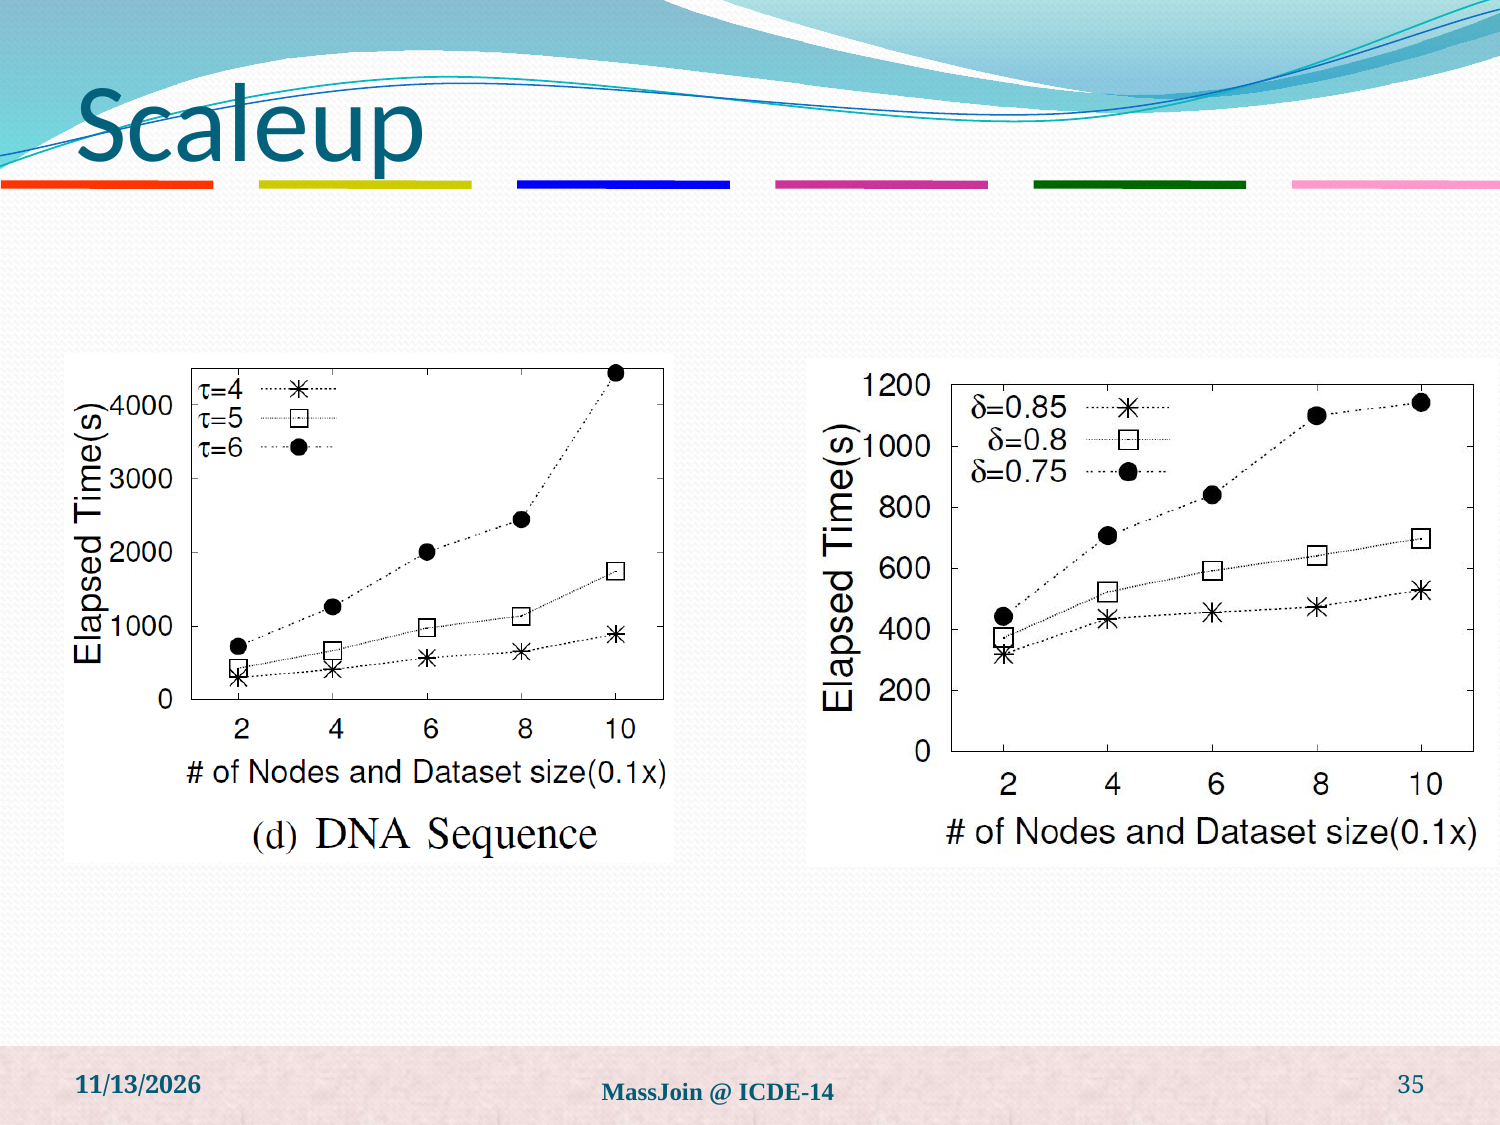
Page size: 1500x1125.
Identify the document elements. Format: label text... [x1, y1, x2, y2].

title Scaleup [75, 11, 1425, 185]
picture [64, 353, 674, 863]
picture [805, 358, 1498, 867]
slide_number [75, 1042, 425, 1103]
footer MassJoin @ ICDE-14 [601, 1045, 1152, 1106]
slide_number 35 [1299, 1042, 1425, 1103]
